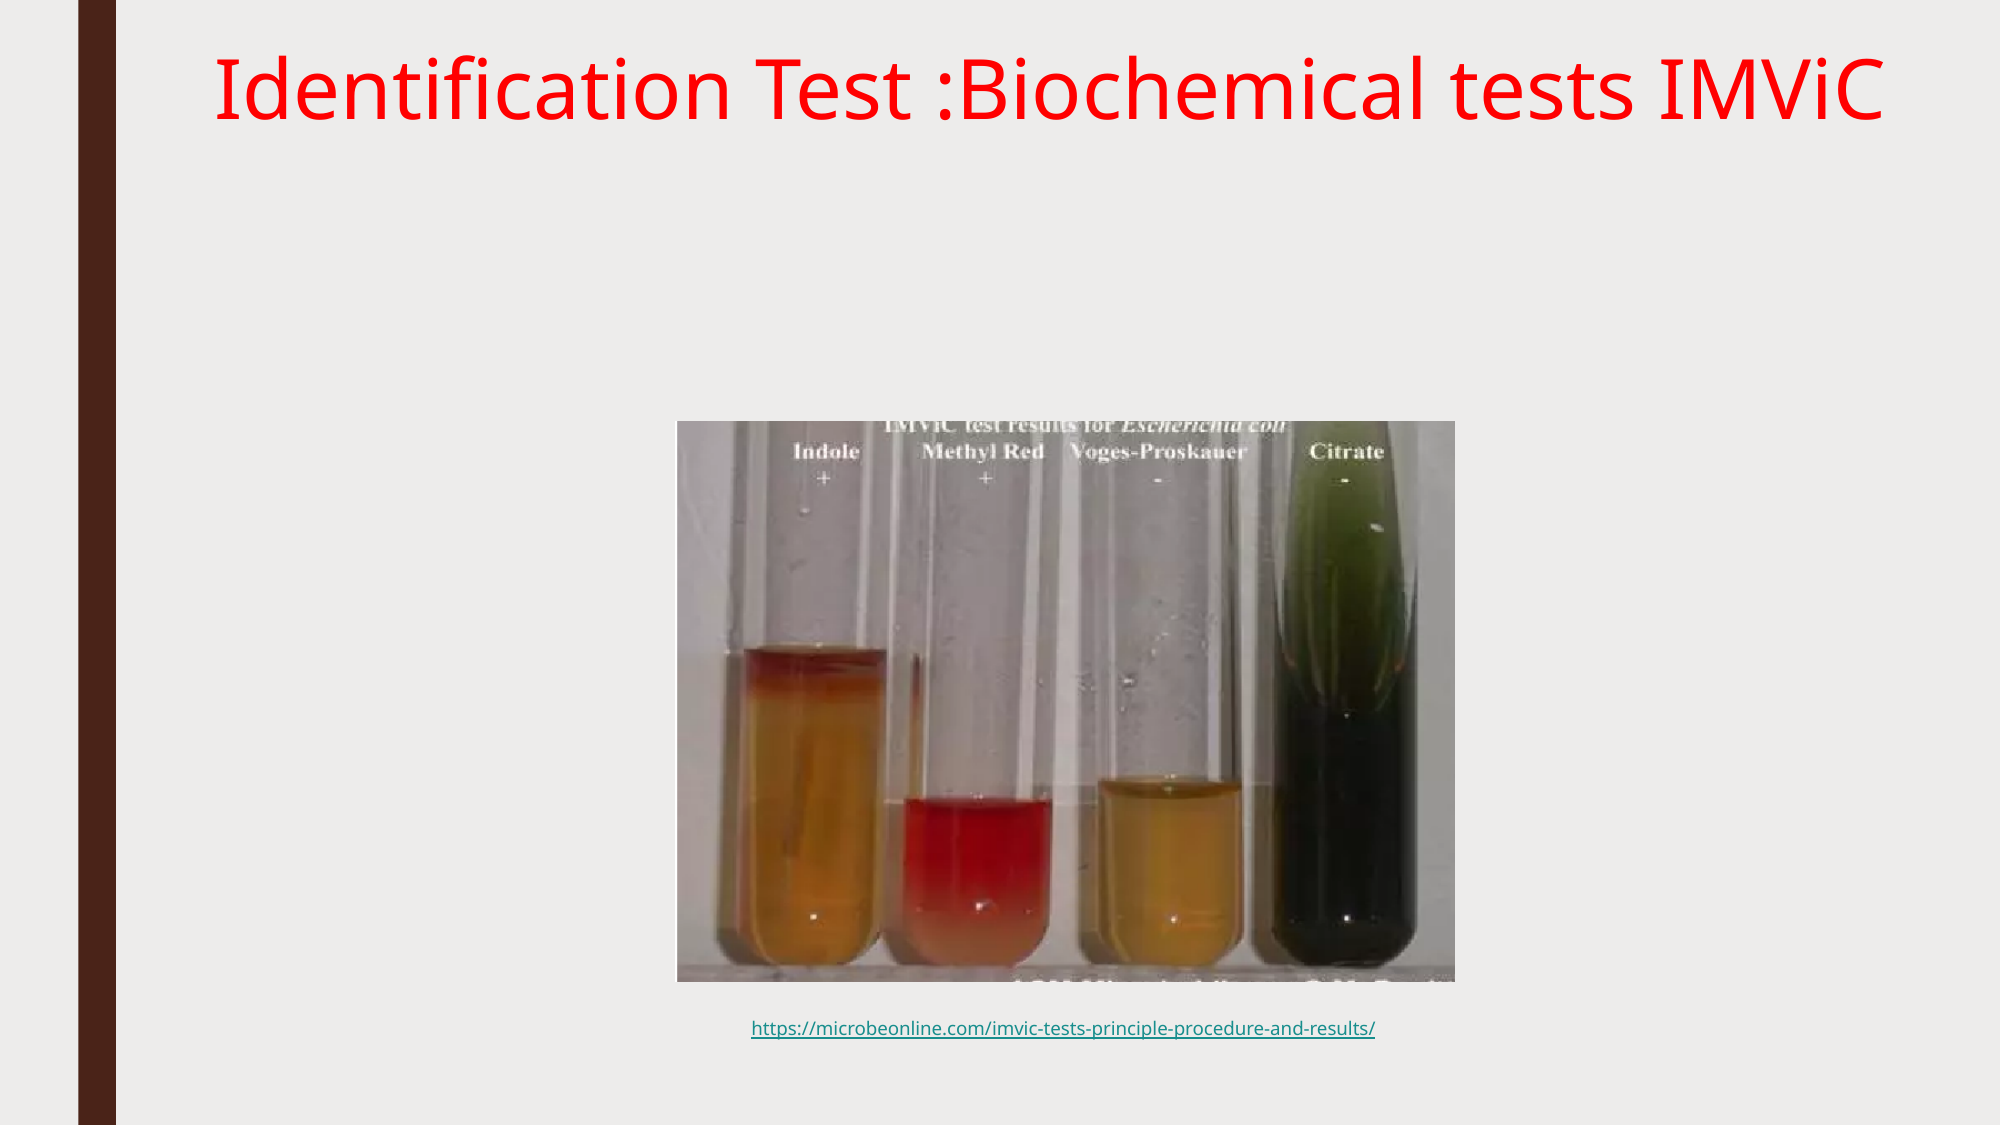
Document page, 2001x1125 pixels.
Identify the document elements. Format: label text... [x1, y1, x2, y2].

text_box https://microbeonline.com/imvic-tests-principle-procedure-and-results/ [736, 1009, 1737, 1050]
title Identification Test :Biochemical tests IMViC [155, 40, 1947, 285]
picture [675, 421, 1455, 982]
